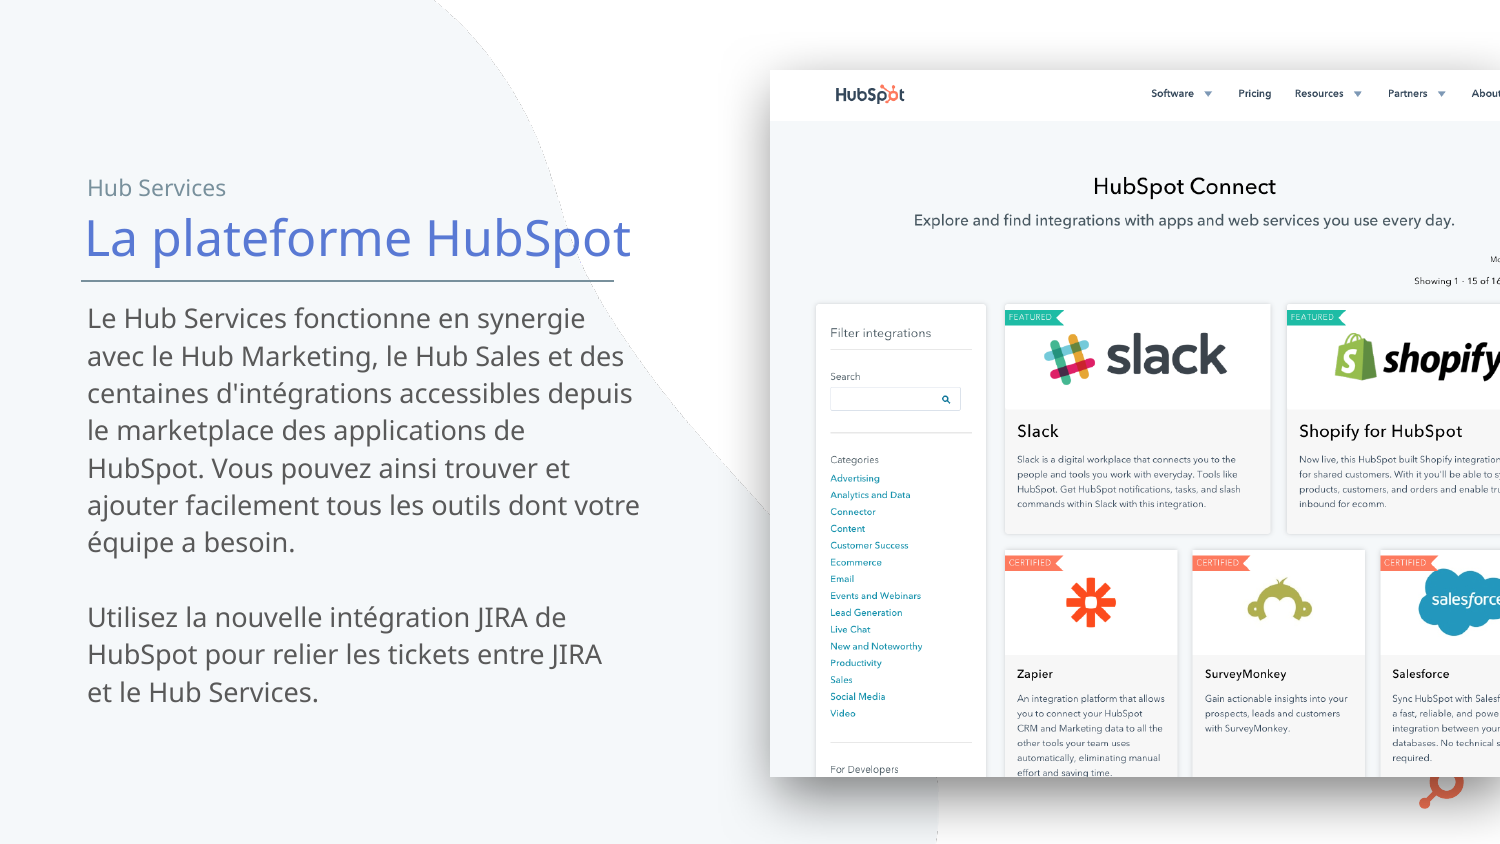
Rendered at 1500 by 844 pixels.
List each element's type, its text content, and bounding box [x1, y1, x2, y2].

text_box Hub Services [72, 172, 734, 204]
text_box Le Hub Services fonctionne en synergie avec le Hub Marketing, le Hub Sales et des centaines d'intégrations accessibles depuis le marketplace des applications de HubSpot. Vous pouvez ainsi trouver et ajouter facilement tous les outils dont votre équipe a besoin. Utilisez la nouvelle intégration JIRA de HubSpot pour relier les tickets entre JIRA et le Hub Services. [72, 281, 662, 469]
picture [0, 0, 1500, 844]
text_box La plateforme HubSpot [69, 182, 734, 252]
